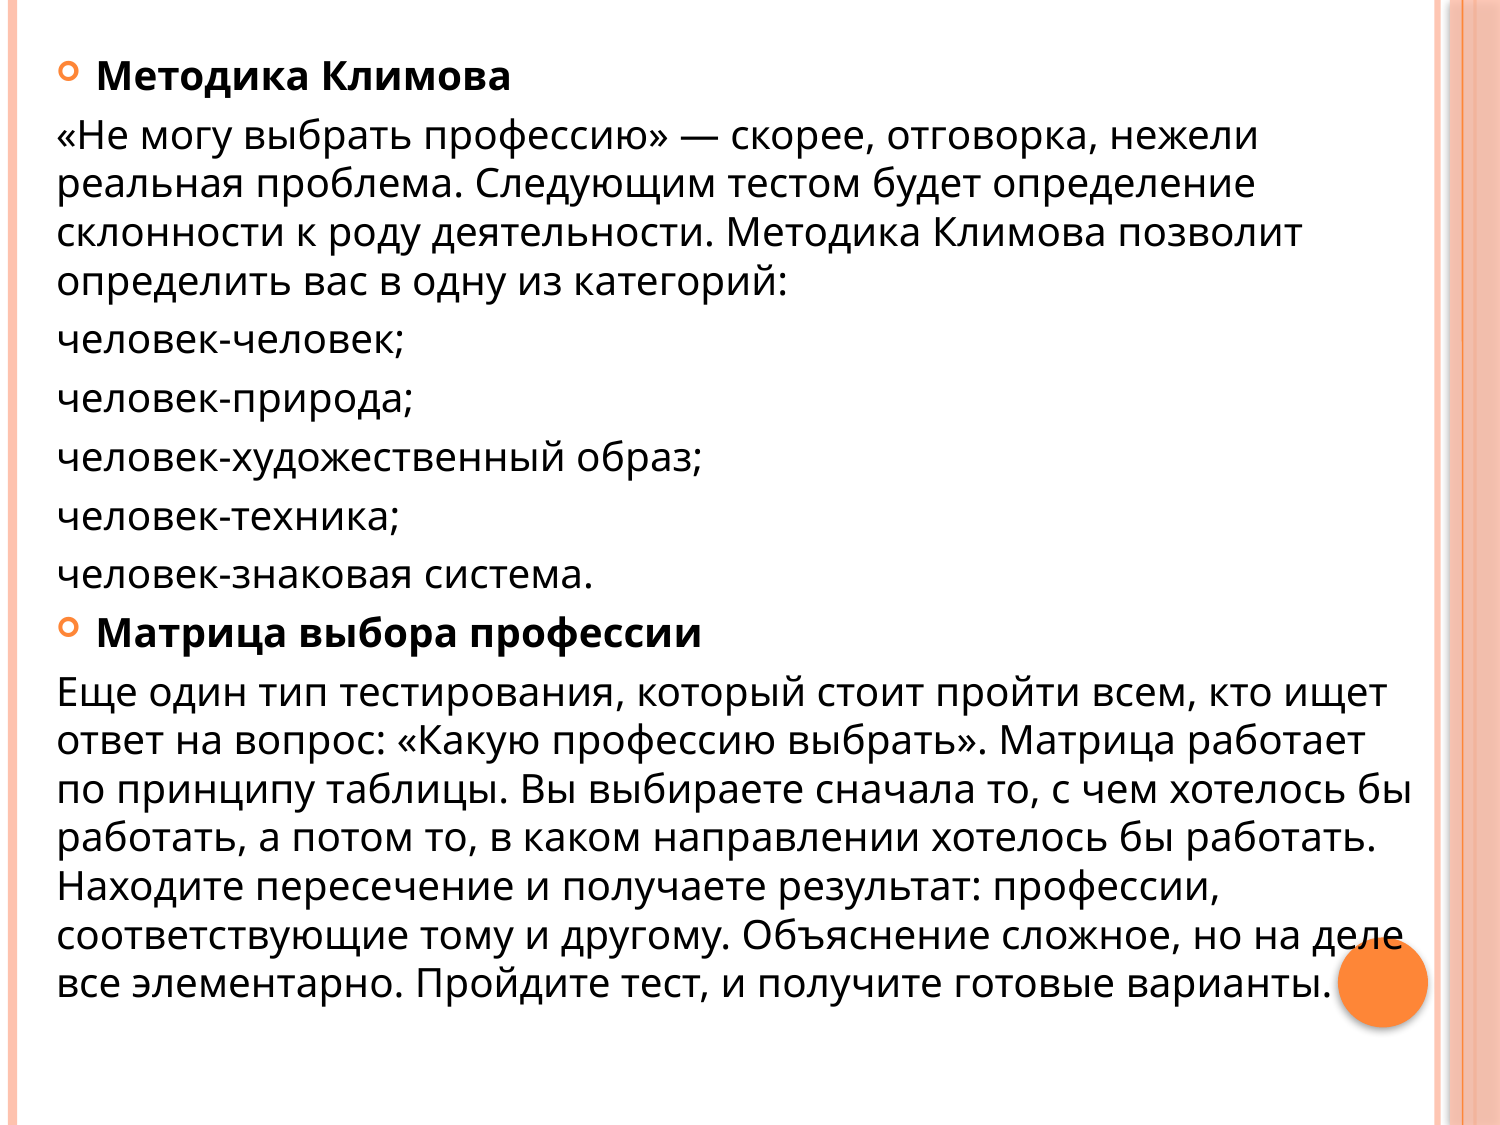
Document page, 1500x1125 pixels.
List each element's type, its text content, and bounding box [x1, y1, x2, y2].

list Методика Климова «Не могу выбрать профессию» — скорее, отговорка, нежели реальная проблема. Следующим тестом будет определение склонности к роду деятельности. Методика Климова позволит определить вас в одну из категорий: человек-человек; человек-природа; человек-художественный образ; человек-техника; человек-знаковая система. Матрица выбора профессии Еще один тип тестирования, который стоит пройти всем, кто ищет ответ на вопрос: «Какую профессию выбрать». Матрица работает по принципу таблицы. Вы выбираете сначала то, с чем хотелось бы работать, а потом то, в каком направлении хотелось бы работать. Находите пересечение и получаете результат: профессии, соответствующие тому и другому. Объяснение сложное, но на деле все элементарно. Пройдите тест, и получите готовые варианты. [41, 42, 1436, 1094]
